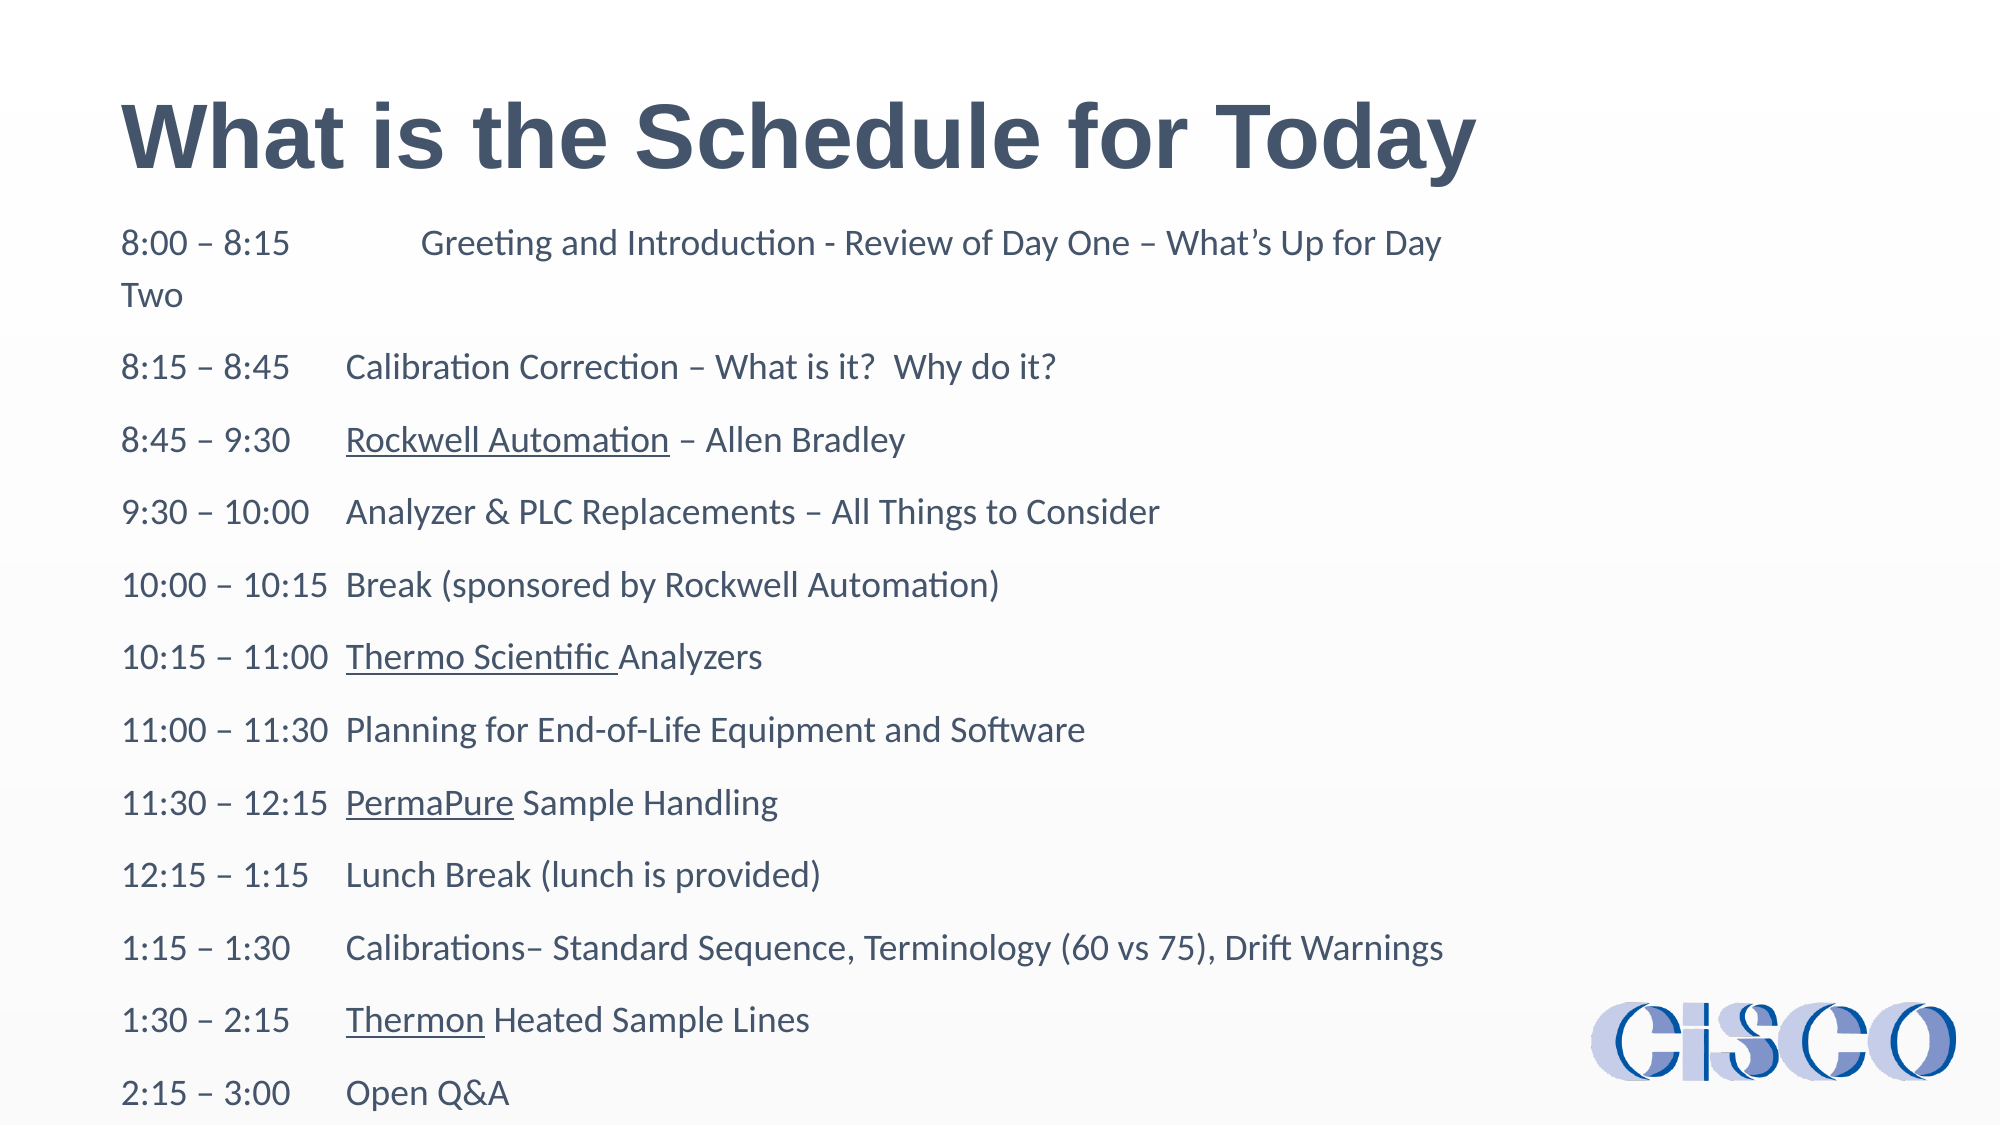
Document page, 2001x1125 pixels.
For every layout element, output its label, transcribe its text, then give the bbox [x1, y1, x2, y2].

title What is the Schedule for Today [106, 74, 1649, 204]
text_box 8:00 – 8:15 Greeting and Introduction - Review of Day One – What’s Up for Day Two 8:15 – 8:45 Calibration Correction – What is it? Why do it? 8:45 – 9:30 Rockwell Automation – Allen Bradley 9:30 – 10:00 Analyzer & PLC Replacements – All Things to Consider 10:00 – 10:15 Break (sponsored by Rockwell Automation) 10:15 – 11:00 Thermo Scientific Analyzers 11:00 – 11:30 Planning for End-of-Life Equipment and Software 11:30 – 12:15 PermaPure Sample Handling 12:15 – 1:15 Lunch Break (lunch is provided) 1:15 – 1:30 Calibrations– Standard Sequence, Terminology (60 vs 75), Drift Warnings 1:30 – 2:15 Thermon Heated Sample Lines 2:15 – 3:00 Open Q&A [106, 203, 1521, 1121]
picture [1574, 989, 1981, 1100]
